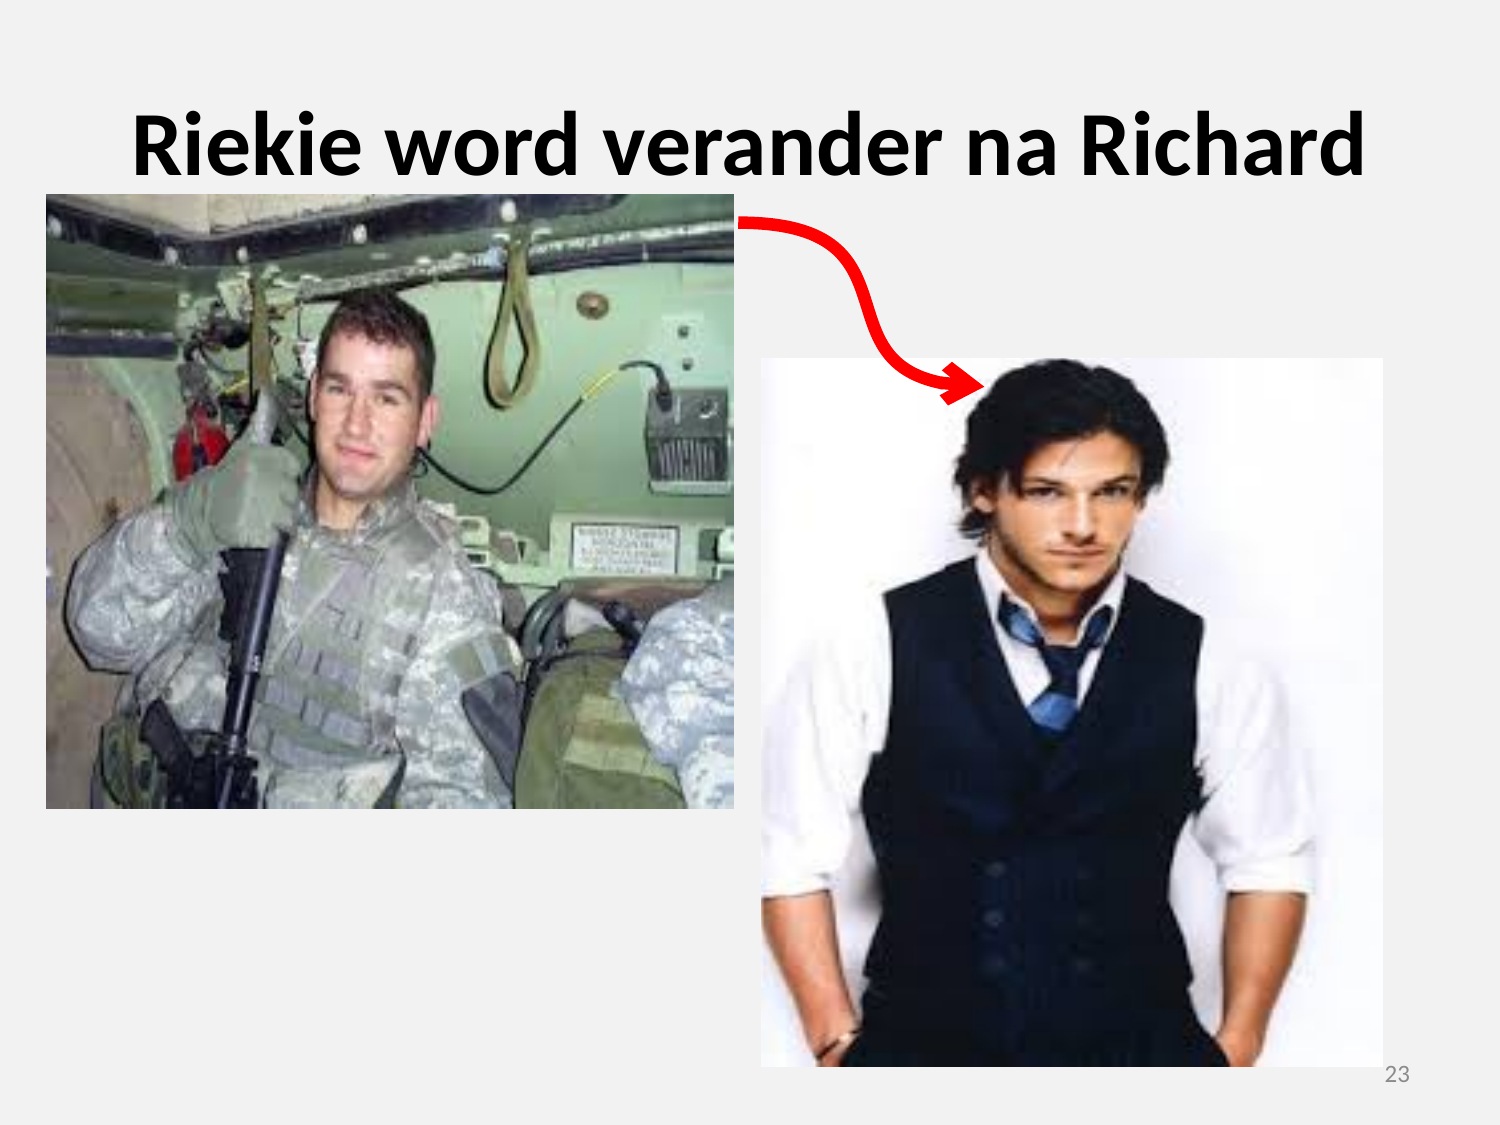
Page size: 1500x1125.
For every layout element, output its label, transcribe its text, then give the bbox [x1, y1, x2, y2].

title Riekie word verander na Richard [75, 45, 1425, 233]
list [46, 194, 734, 809]
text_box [738, 222, 985, 387]
picture [761, 358, 1383, 1068]
slide_number 23 [1074, 1042, 1425, 1103]
